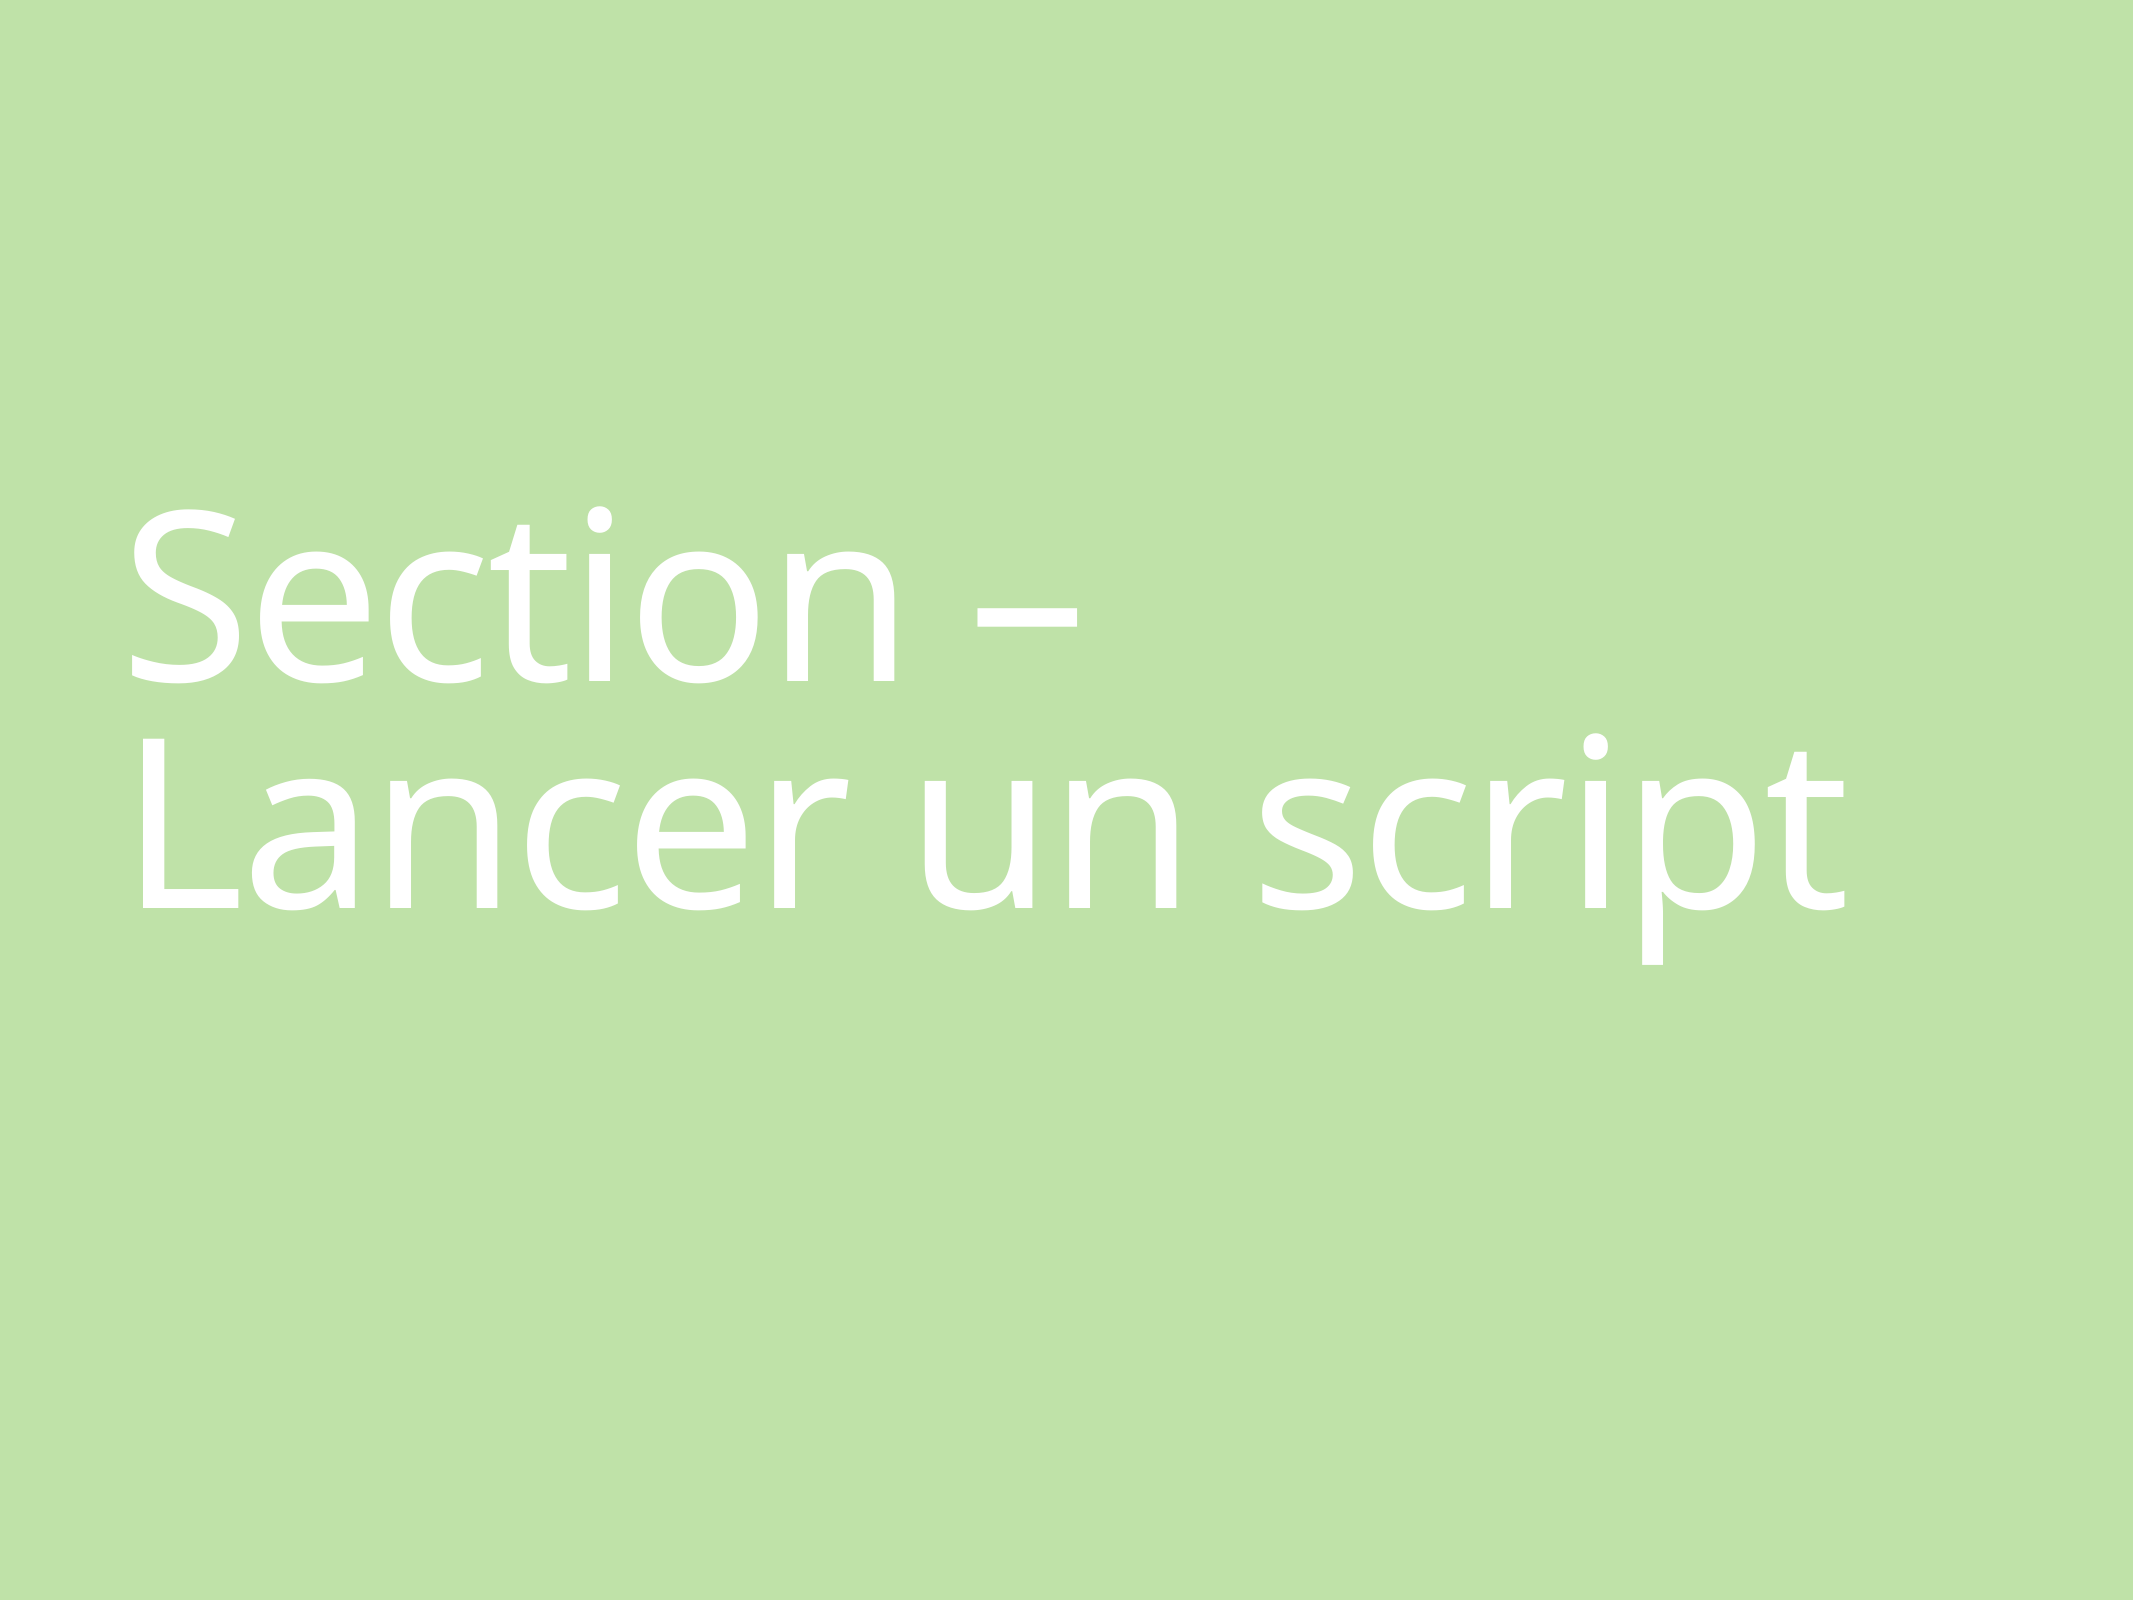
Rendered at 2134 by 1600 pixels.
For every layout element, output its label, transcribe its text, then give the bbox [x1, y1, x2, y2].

title Section – Lancer un script [105, 179, 1992, 962]
